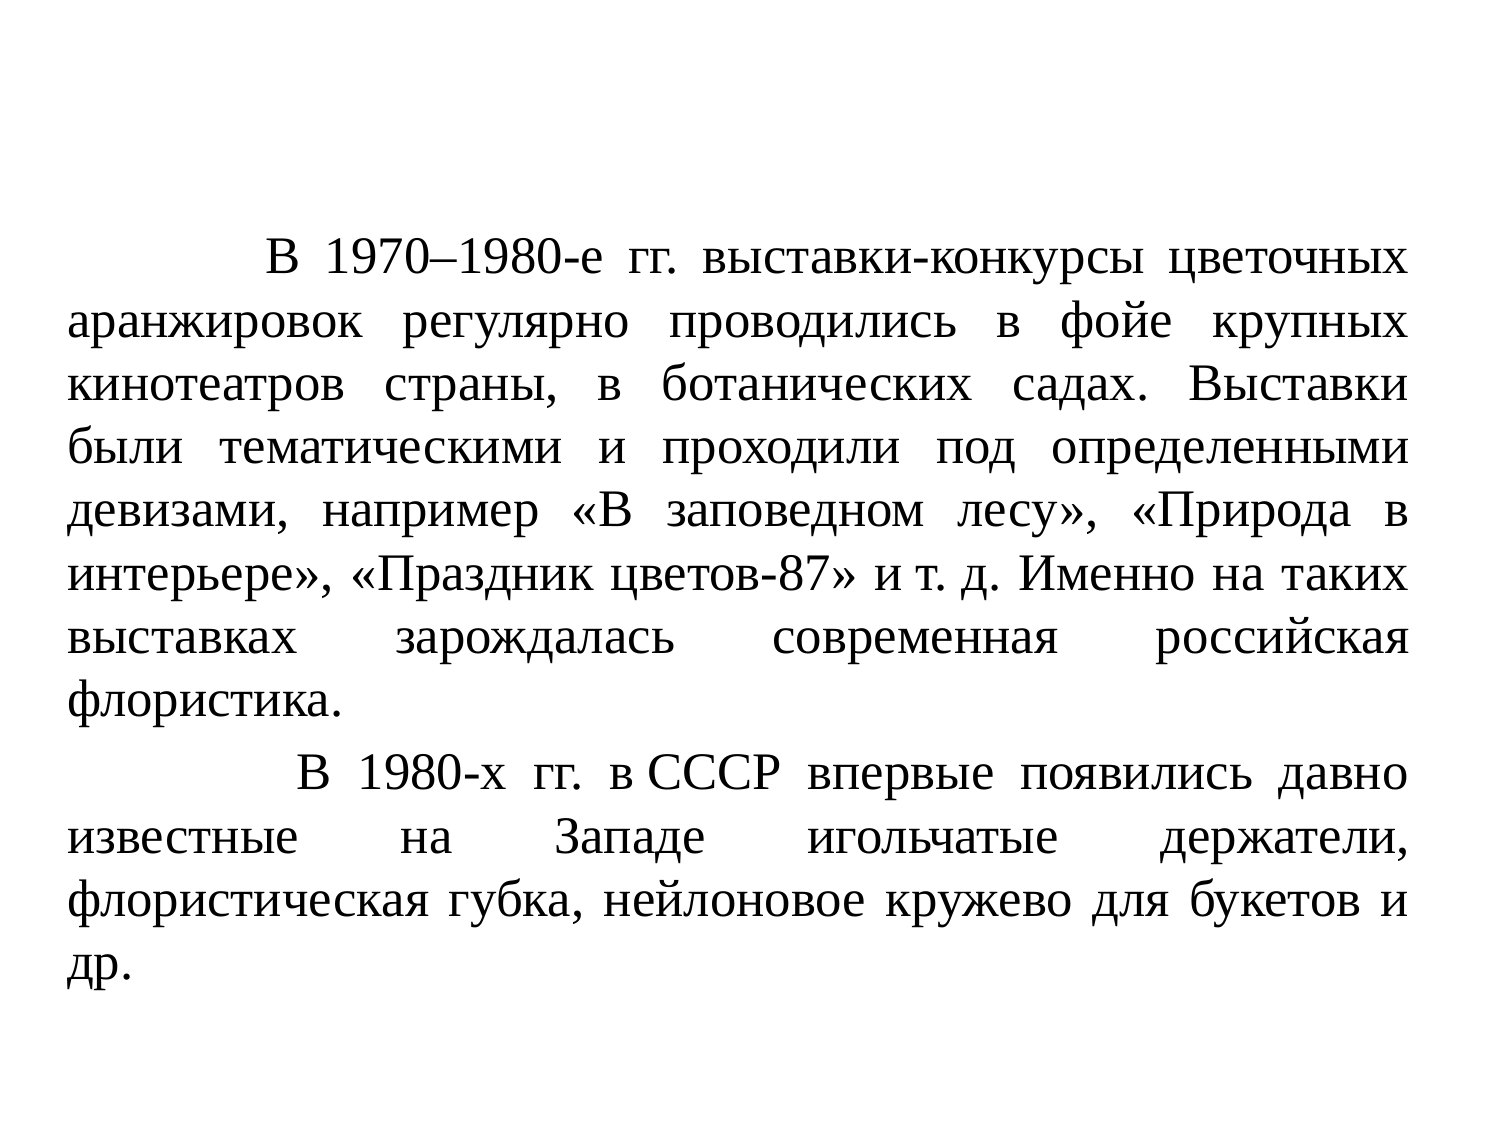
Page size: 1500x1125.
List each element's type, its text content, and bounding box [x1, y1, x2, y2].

list В 1970–1980-е гг. выставки-конкурсы цветочных аранжировок регулярно проводились в фойе крупных кинотеатров страны, в ботанических садах. Выставки были тематическими и проходили под определенными девизами, например «В заповедном лесу», «Природа в интерьере», «Праздник цветов-87» и т. д. Именно на таких выставках зарождалась современная российская флористика. В 1980-х гг. в СССР впервые появились давно известные на Западе игольчатые держатели, флористическая губка, нейлоновое кружево для букетов и др. [0, 66, 1425, 1005]
